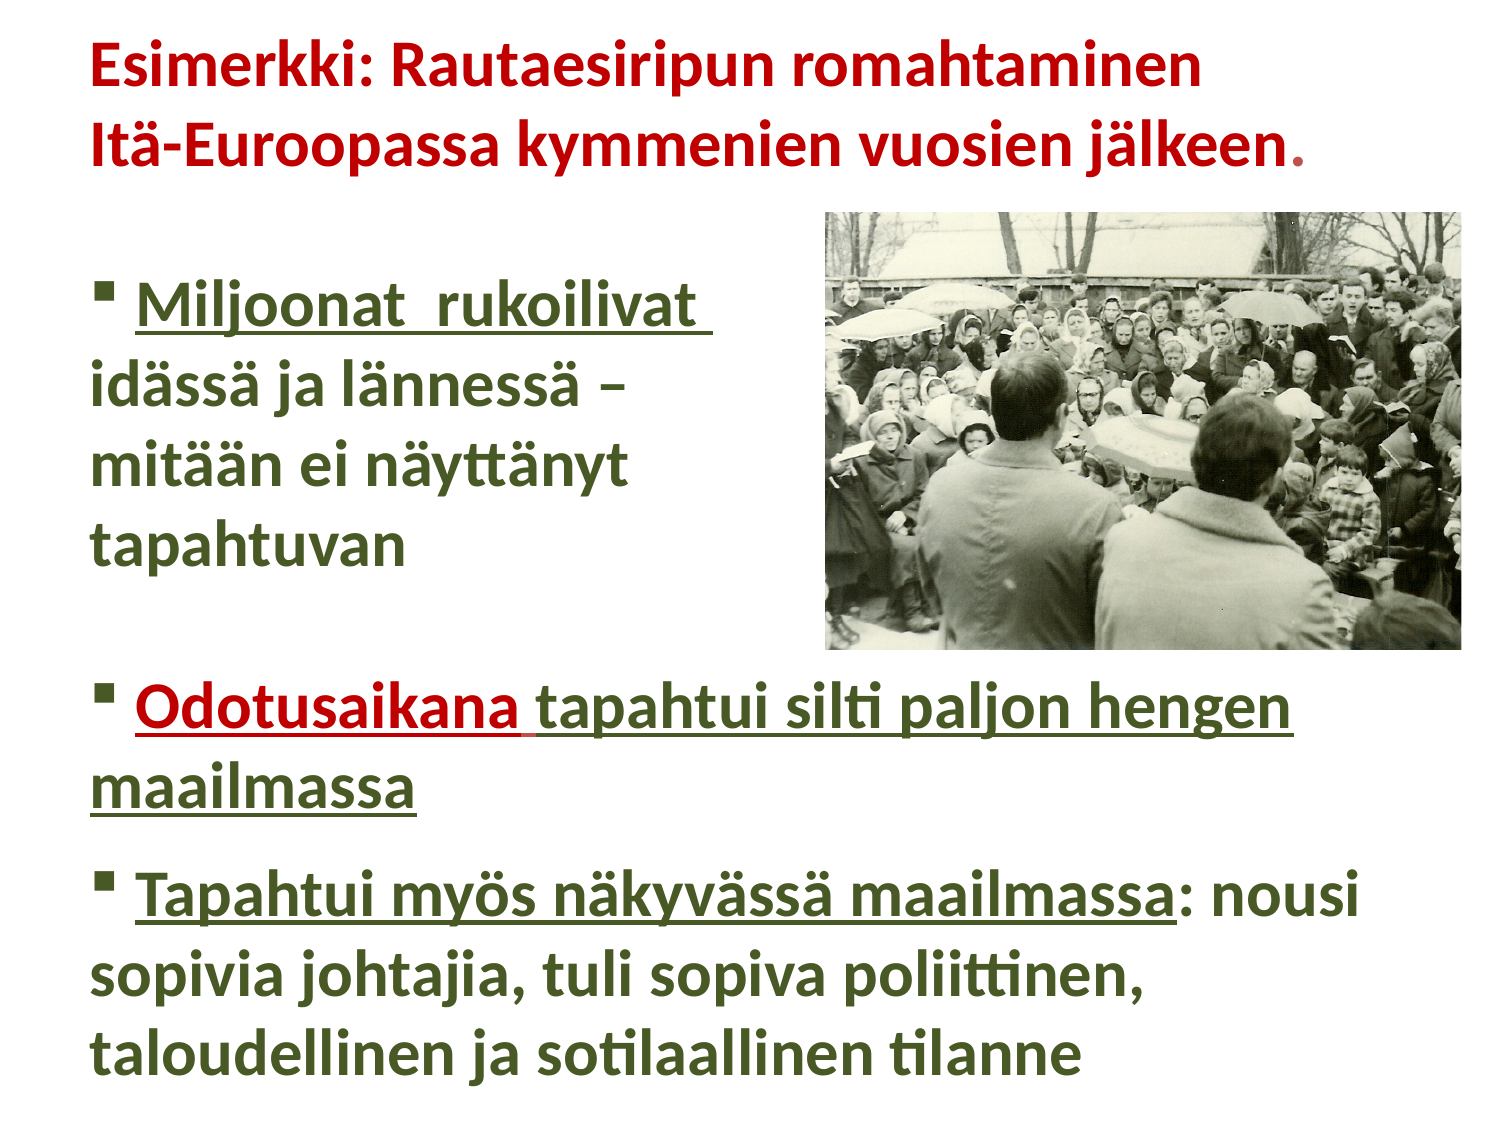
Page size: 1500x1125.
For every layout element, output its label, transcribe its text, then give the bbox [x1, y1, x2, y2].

text_box Esimerkki: Rautaesiripun romahtaminen Itä-Euroopassa kymmenien vuosien jälkeen. Miljoonat rukoilivat idässä ja lännessä – mitään ei näyttänyt tapahtuvan Odotusaikana tapahtui silti paljon hengen maailmassa Tapahtui myös näkyvässä maailmassa: nousi sopivia johtajia, tuli sopiva poliittinen, taloudellinen ja sotilaallinen tilanne [74, 12, 1500, 1097]
picture [824, 212, 1462, 651]
